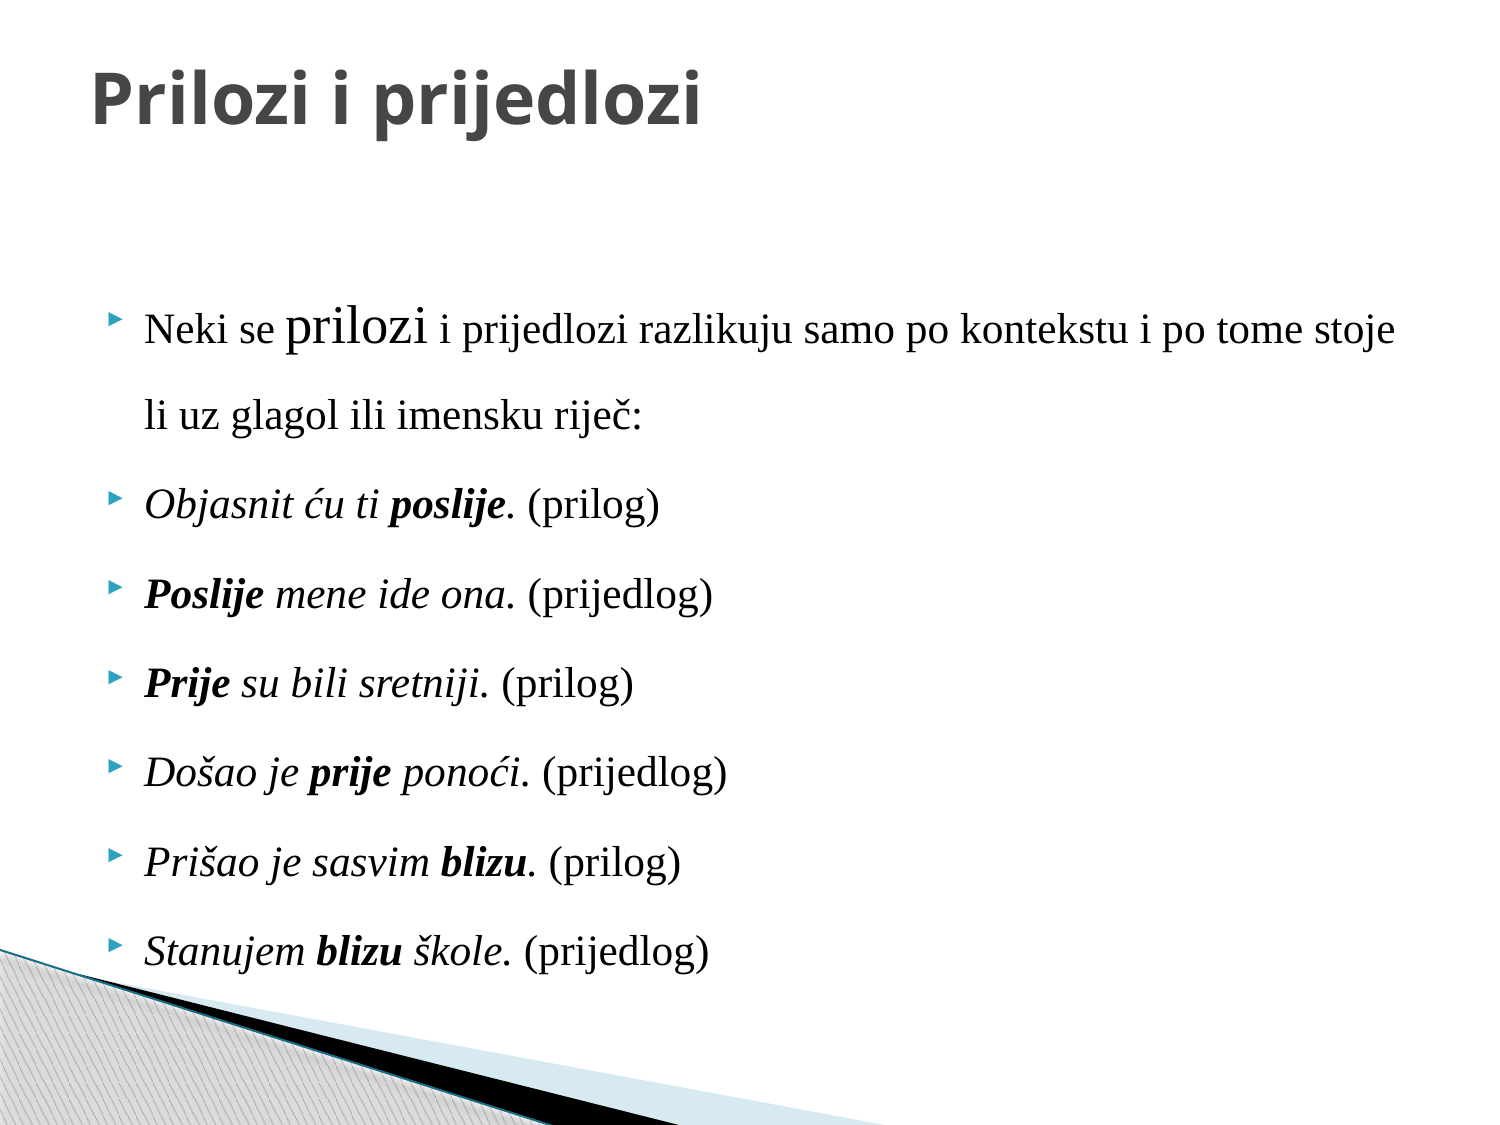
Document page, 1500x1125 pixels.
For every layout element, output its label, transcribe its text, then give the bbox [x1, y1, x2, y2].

list Neki se prilozi i prijedlozi razlikuju samo po kontekstu i po tome stoje li uz glagol ili imensku riječ: Objasnit ću ti poslije. (prilog) Poslije mene ide ona. (prijedlog) Prije su bili sretniji. (prilog) Došao je prije ponoći. (prijedlog) Prišao je sasvim blizu. (prilog) Stanujem blizu škole. (prijedlog) [75, 243, 1425, 986]
title Prilozi i prijedlozi [75, 45, 1425, 233]
